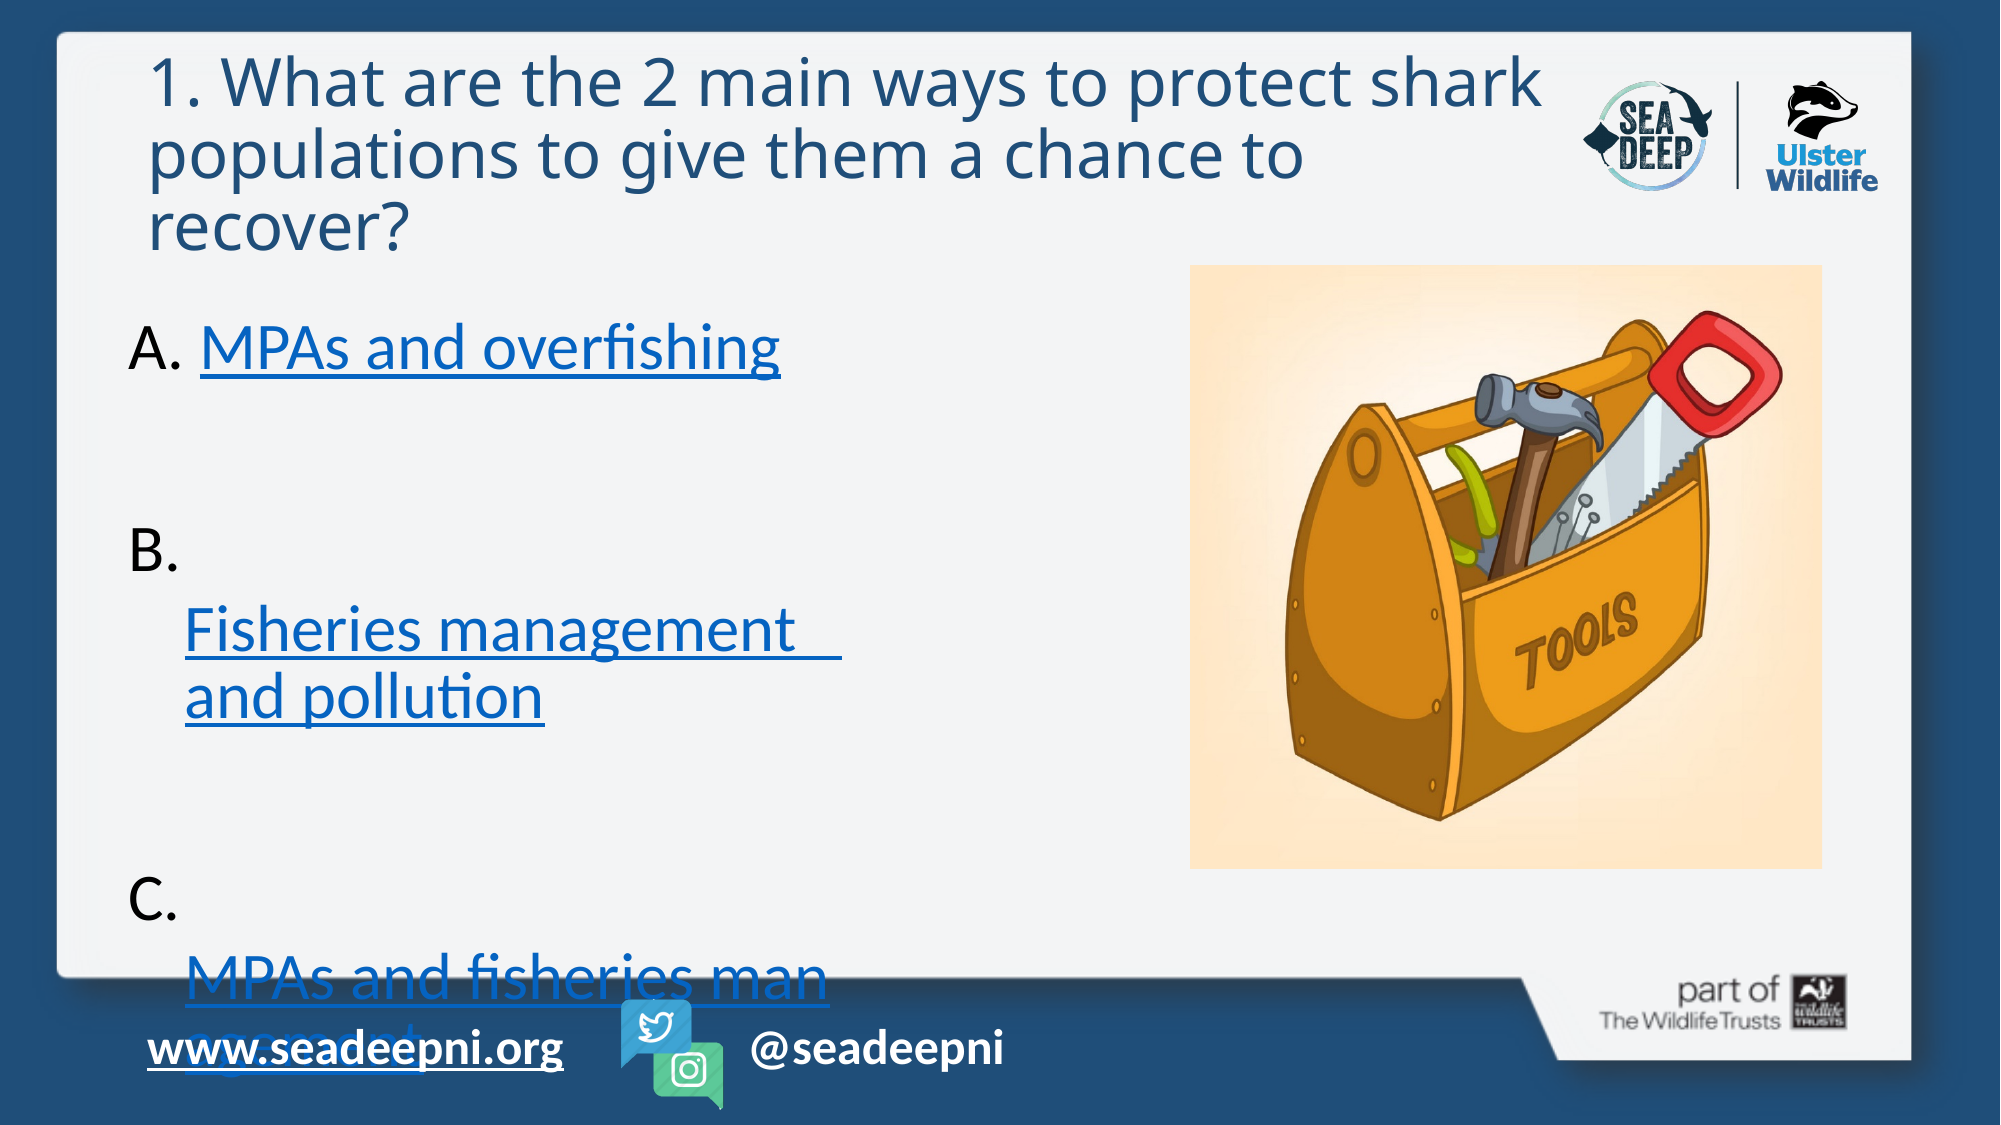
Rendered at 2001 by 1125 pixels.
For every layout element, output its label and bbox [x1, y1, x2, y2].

text_box [132, 998, 1507, 1114]
picture [24, 0, 1976, 1125]
